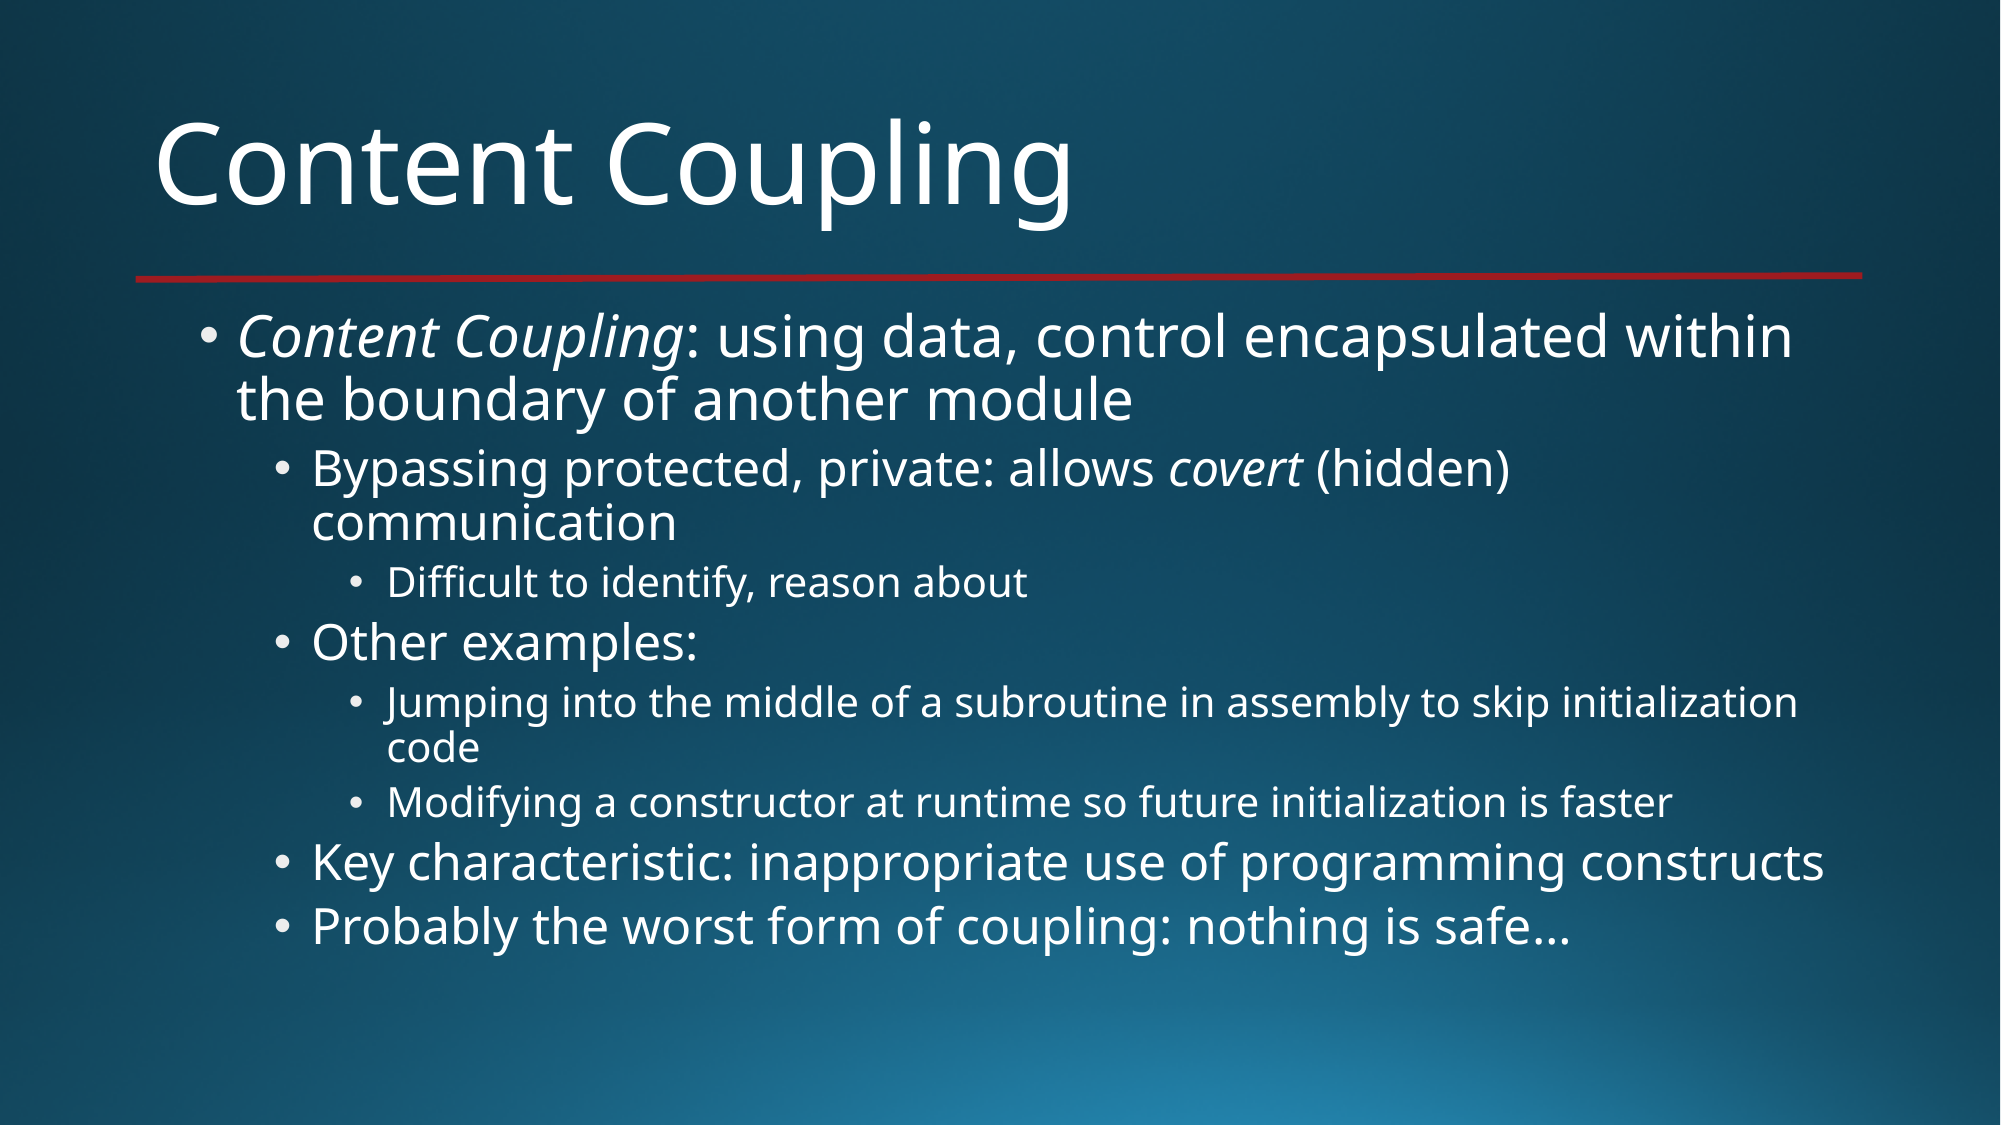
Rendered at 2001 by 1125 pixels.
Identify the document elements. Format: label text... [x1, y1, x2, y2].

picture [0, 0, 2001, 1125]
title Content Coupling [137, 59, 1863, 278]
list Content Coupling: using data, control encapsulated within the boundary of another module Bypassing protected, private: allows covert (hidden) communication Difficult to identify, reason about Other examples: Jumping into the middle of a subroutine in assembly to skip initialization code Modifying a constructor at runtime so future initialization is faster Key characteristic: inappropriate use of programming constructs Probably the worst form of coupling: nothing is safe… [183, 299, 1863, 1014]
